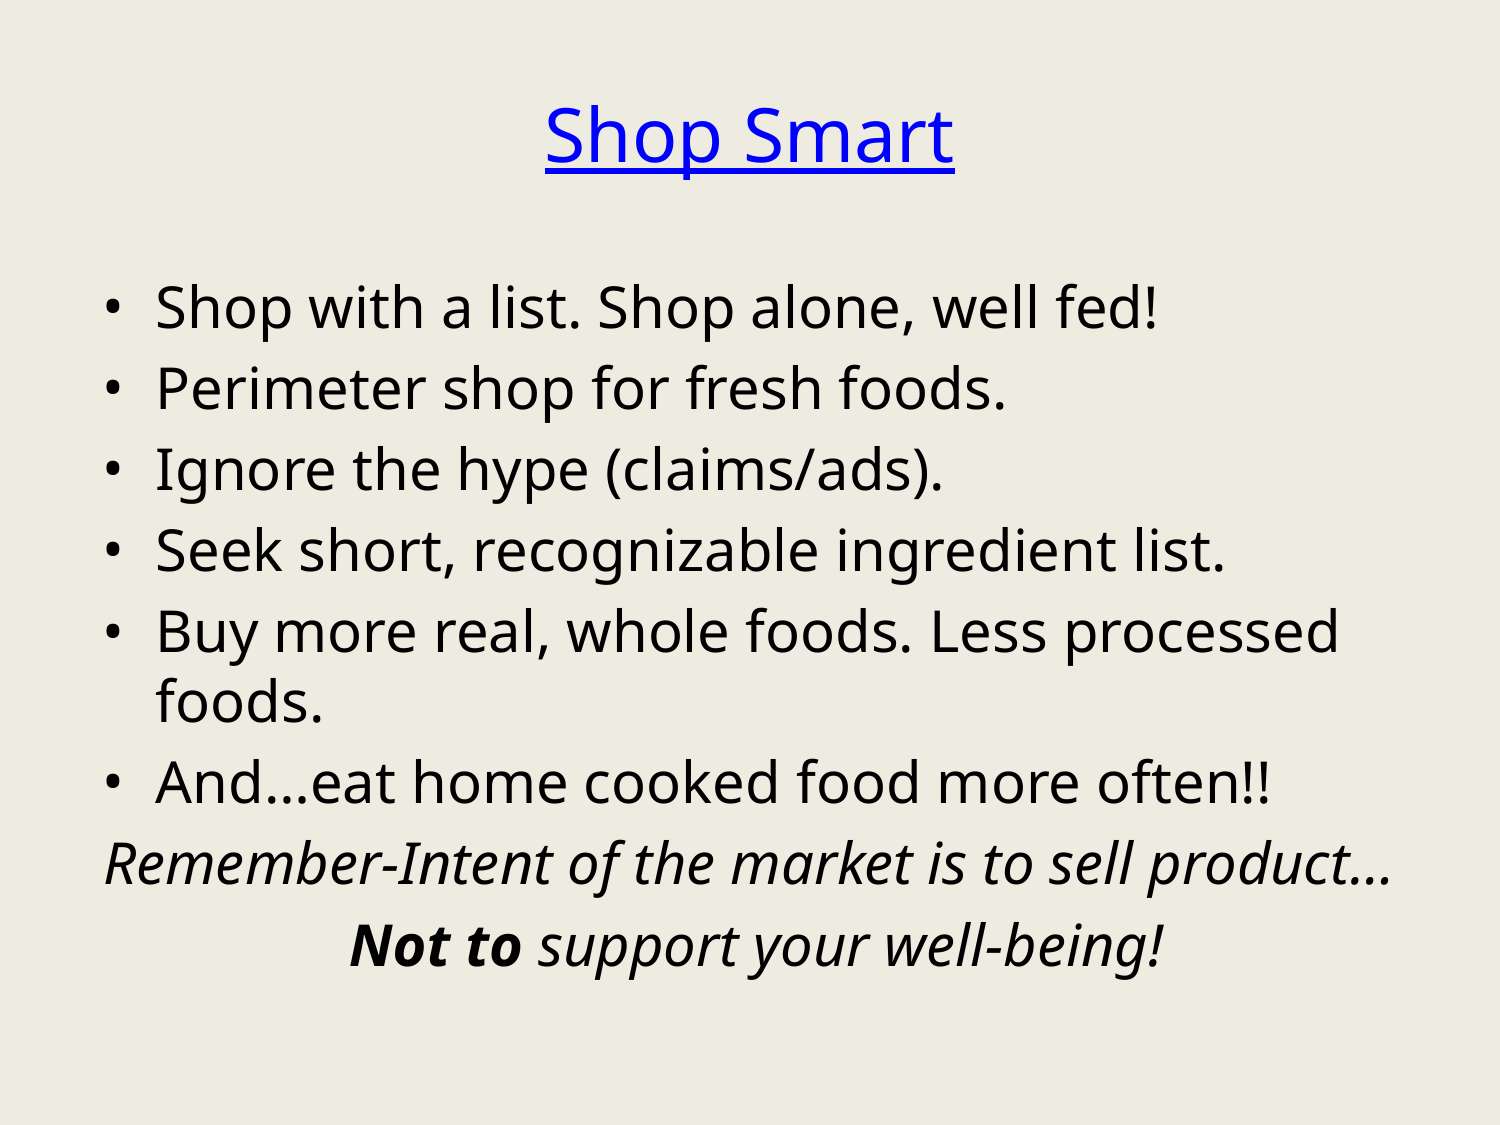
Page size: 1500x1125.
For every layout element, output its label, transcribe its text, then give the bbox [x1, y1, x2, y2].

list Shop with a list. Shop alone, well fed! Perimeter shop for fresh foods. Ignore the hype (claims/ads). Seek short, recognizable ingredient list. Buy more real, whole foods. Less processed foods. And…eat home cooked food more often!! Remember-Intent of the market is to sell product… Not to support your well-being! [75, 262, 1425, 1005]
title Shop Smart [75, 45, 1425, 233]
